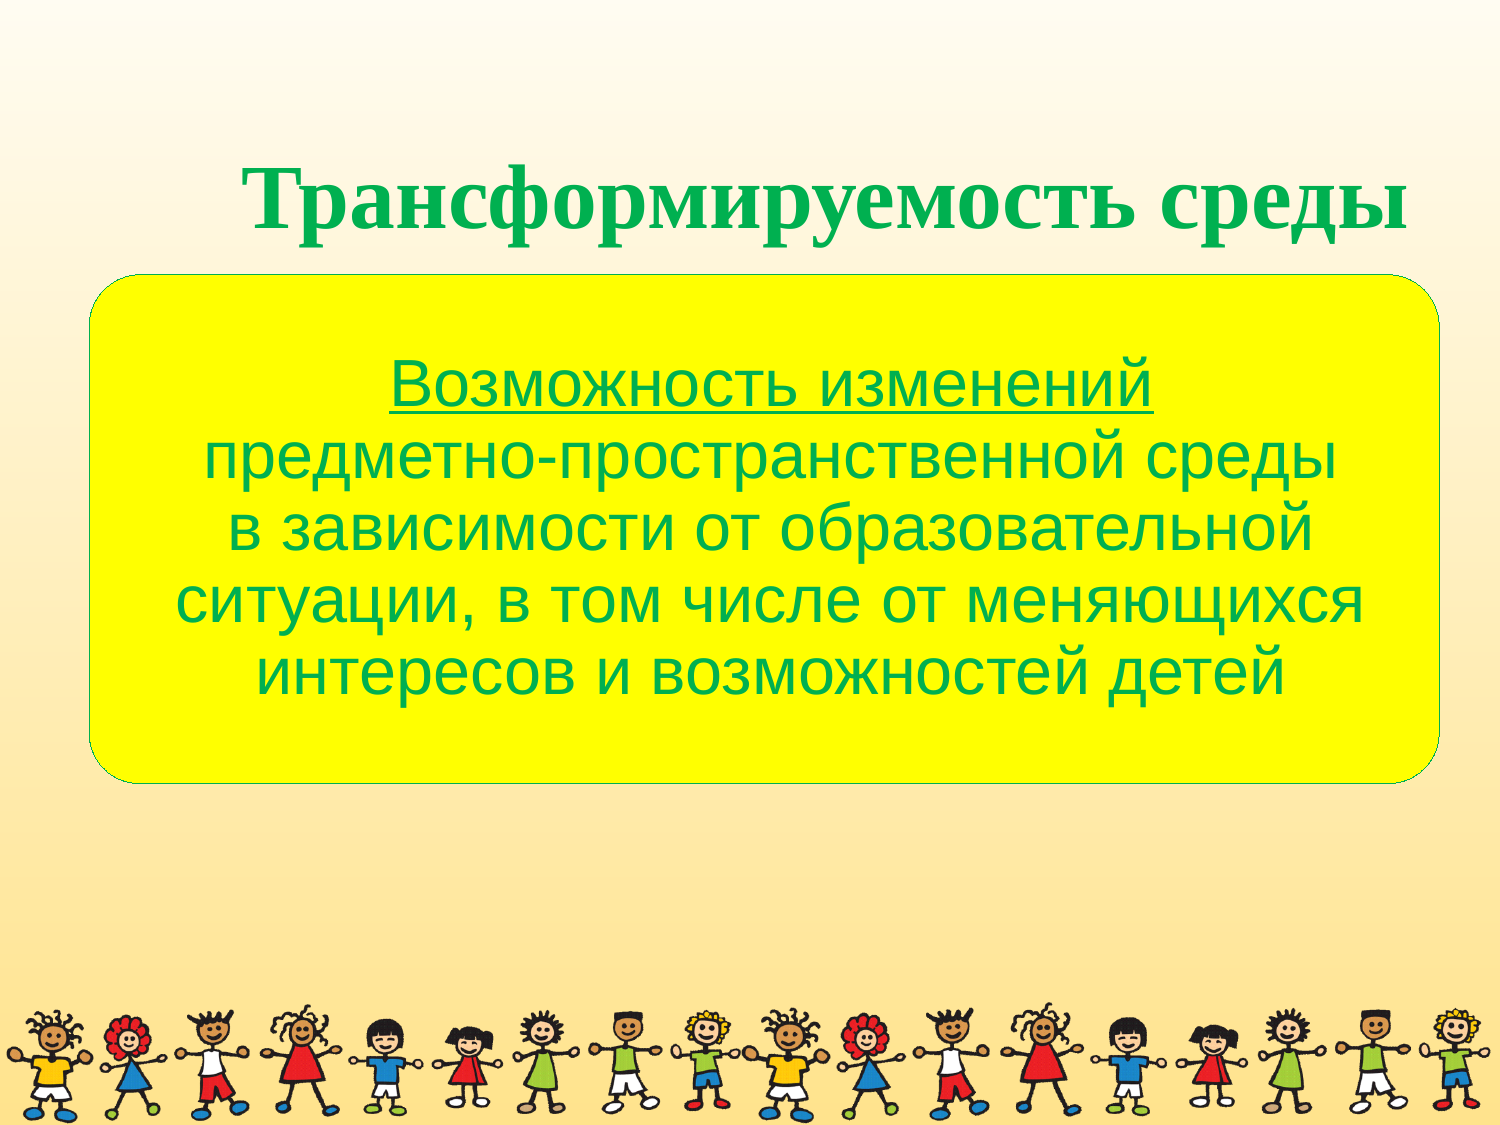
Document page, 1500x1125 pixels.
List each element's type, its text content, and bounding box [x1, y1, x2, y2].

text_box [89, 274, 1440, 784]
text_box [0, 999, 1500, 1125]
text_box Трансформируемость среды [74, 78, 1425, 256]
